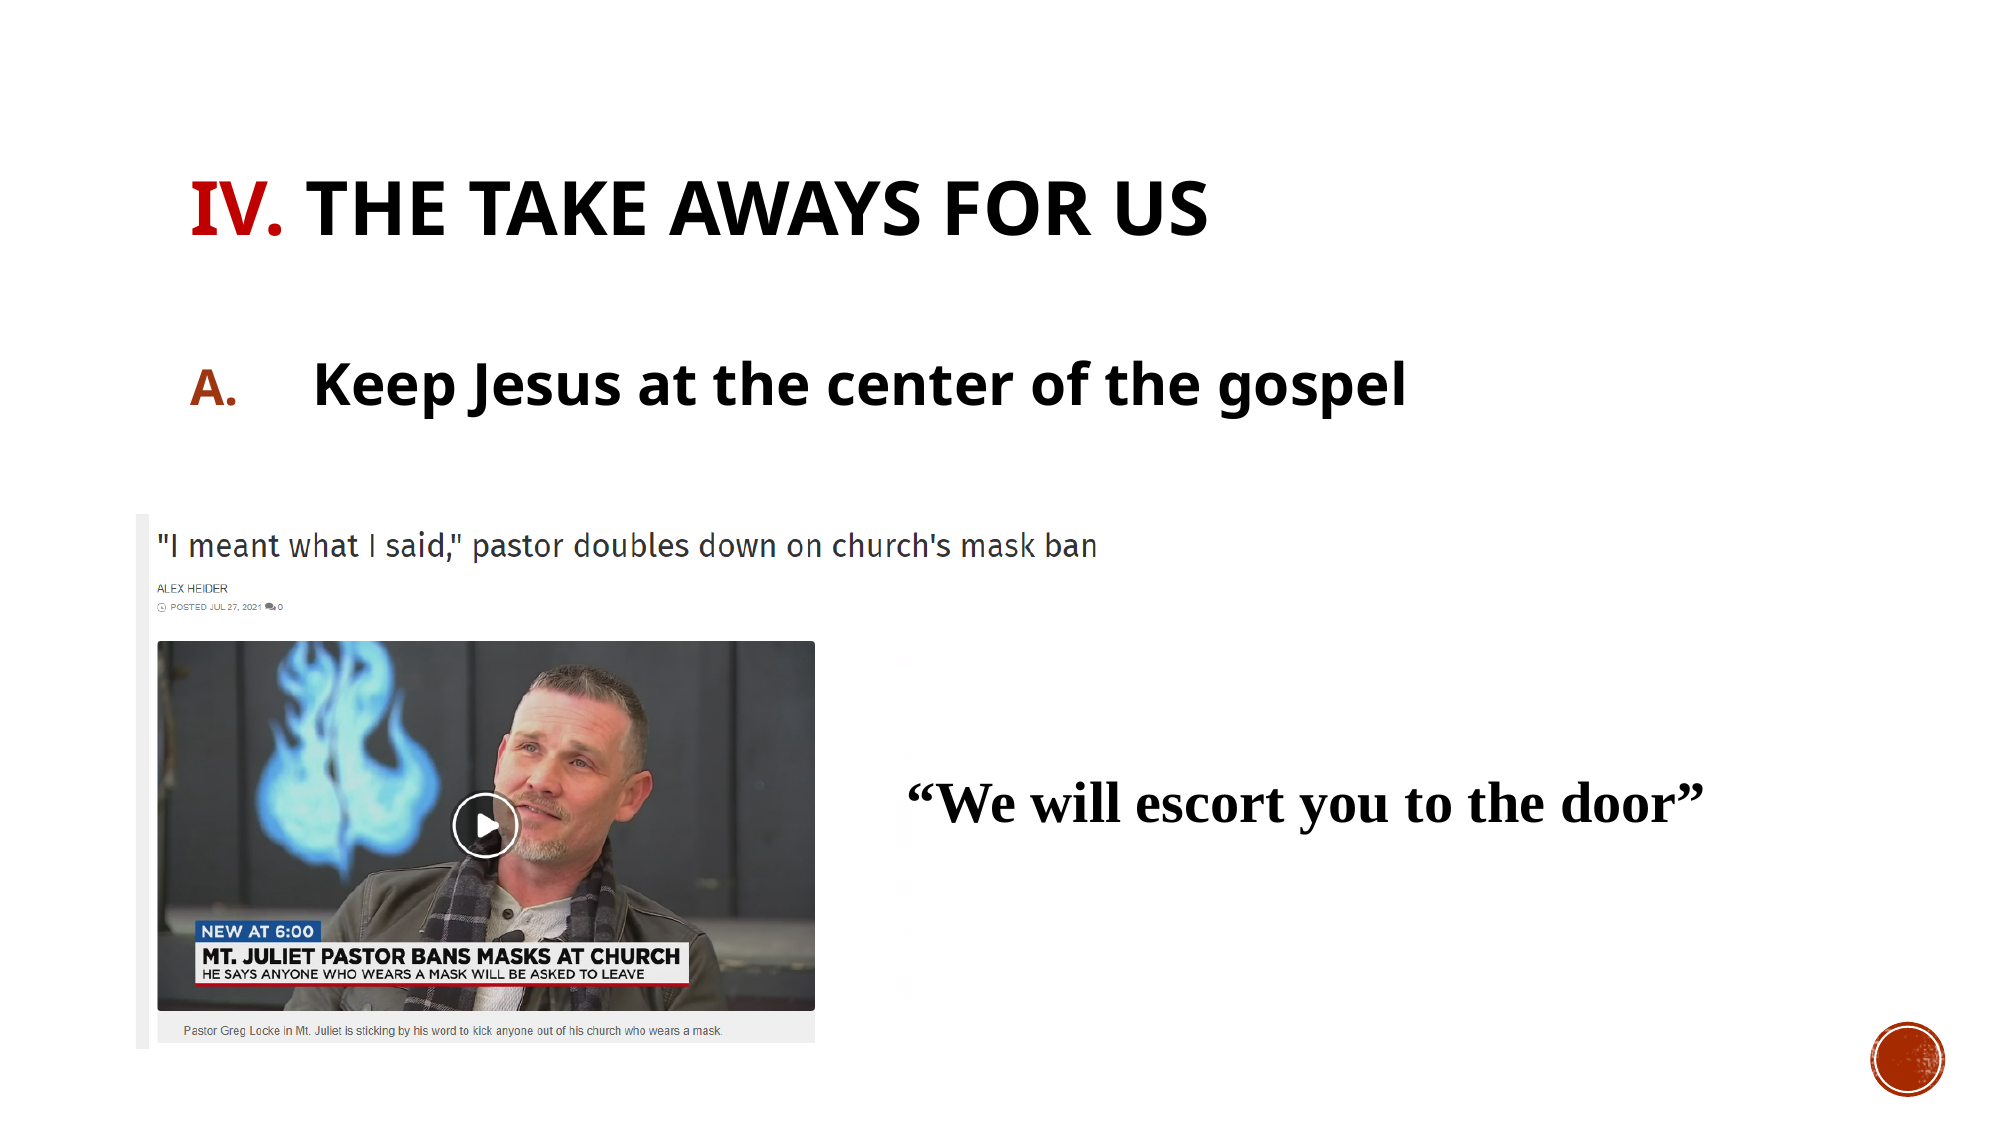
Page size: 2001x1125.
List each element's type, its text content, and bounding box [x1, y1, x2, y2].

title IV. The take aways for us [175, 79, 1826, 344]
list Keep Jesus at the center of the gospel [175, 348, 1826, 925]
text_box “We will escort you to the door” [1125, 756, 1791, 842]
picture [135, 514, 1125, 1049]
